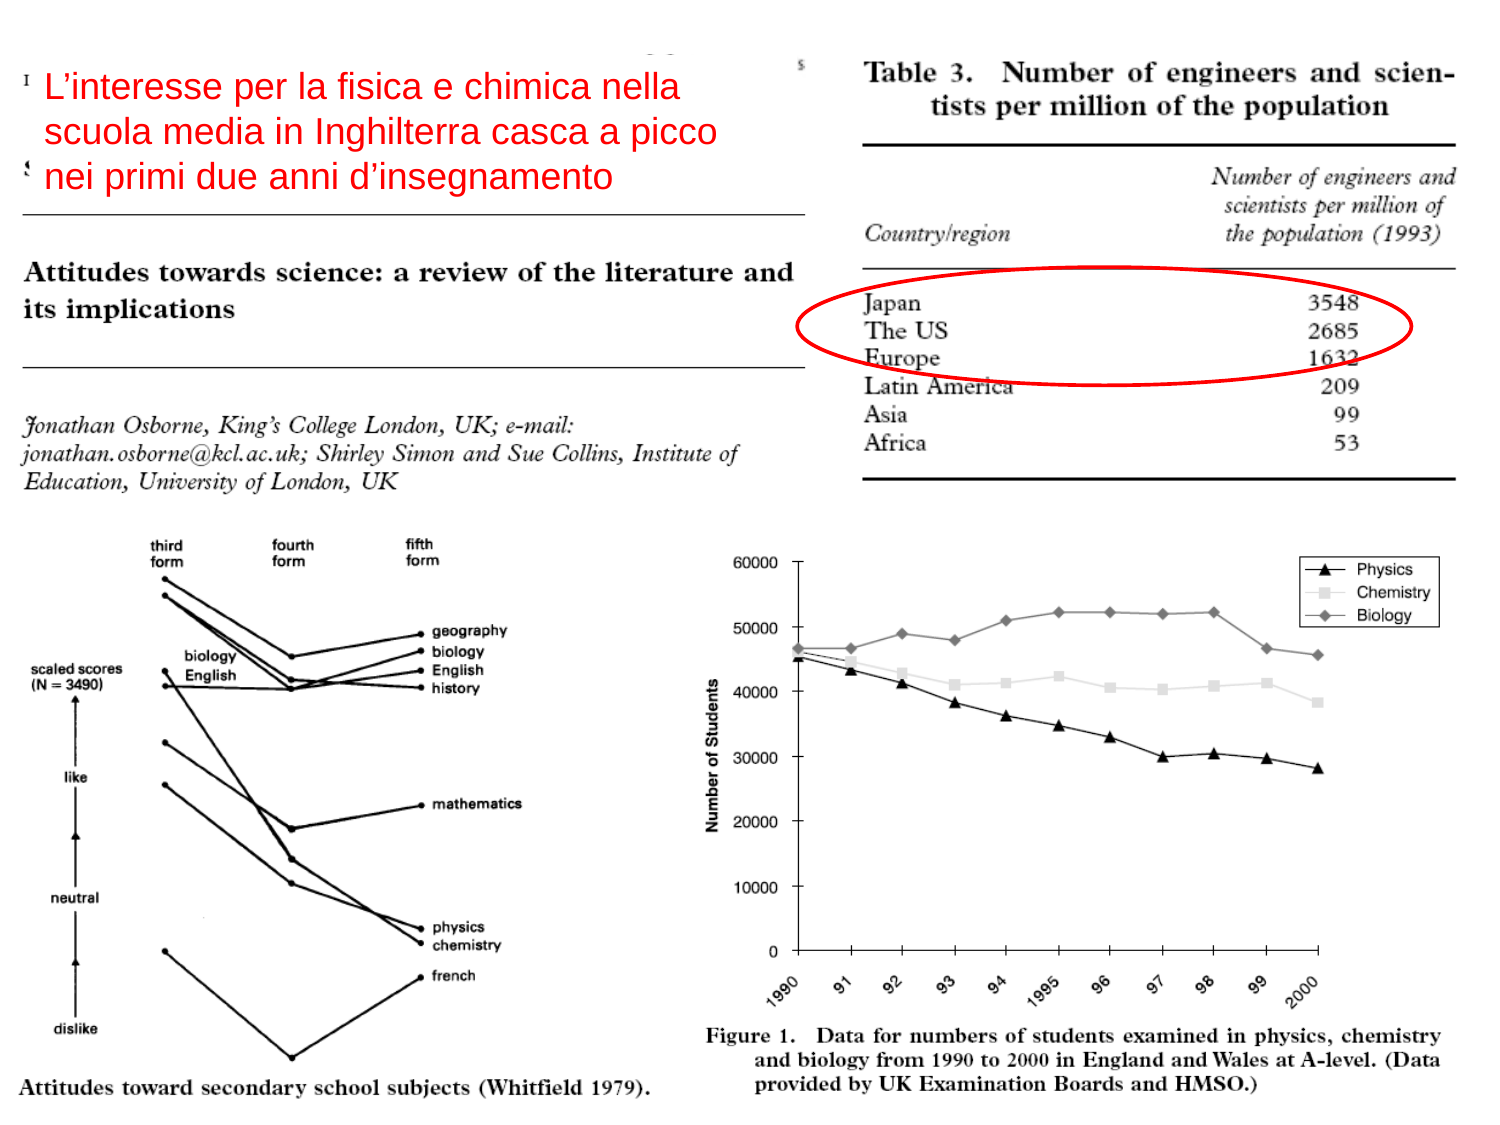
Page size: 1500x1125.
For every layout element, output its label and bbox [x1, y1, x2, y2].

picture [8, 54, 814, 497]
picture [820, 54, 1500, 502]
picture [9, 519, 661, 1111]
picture [670, 522, 1492, 1106]
text_box [814, 303, 820, 349]
